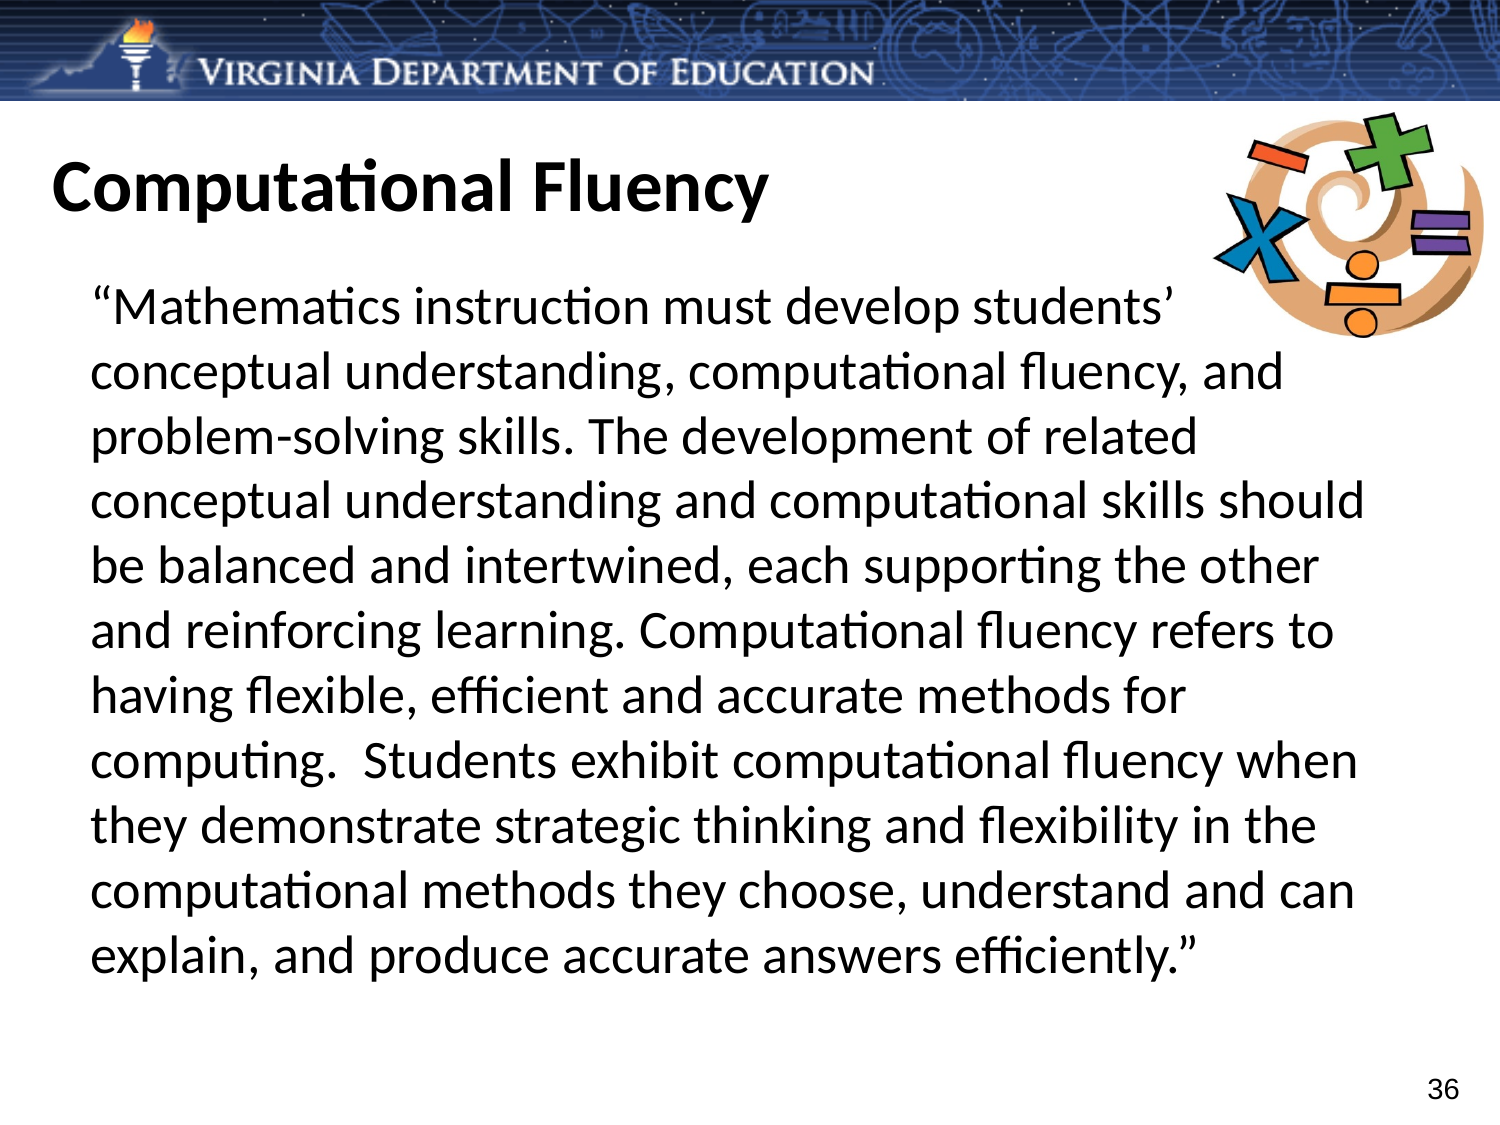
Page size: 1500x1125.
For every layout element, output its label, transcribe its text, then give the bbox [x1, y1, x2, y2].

list “Mathematics instruction must develop students’ conceptual understanding, computational fluency, and problem-solving skills. The development of related conceptual understanding and computational skills should be balanced and intertwined, each supporting the other and reinforcing learning. Computational fluency refers to having flexible, efficient and accurate methods for computing. Students exhibit computational fluency when they demonstrate strategic thinking and flexibility in the computational methods they choose, understand and can explain, and produce accurate answers efficiently.” [74, 262, 1426, 1006]
title Computational Fluency [37, 112, 1210, 251]
picture [1212, 112, 1484, 338]
slide_number 36 [1124, 1062, 1476, 1125]
picture [0, 0, 1500, 101]
